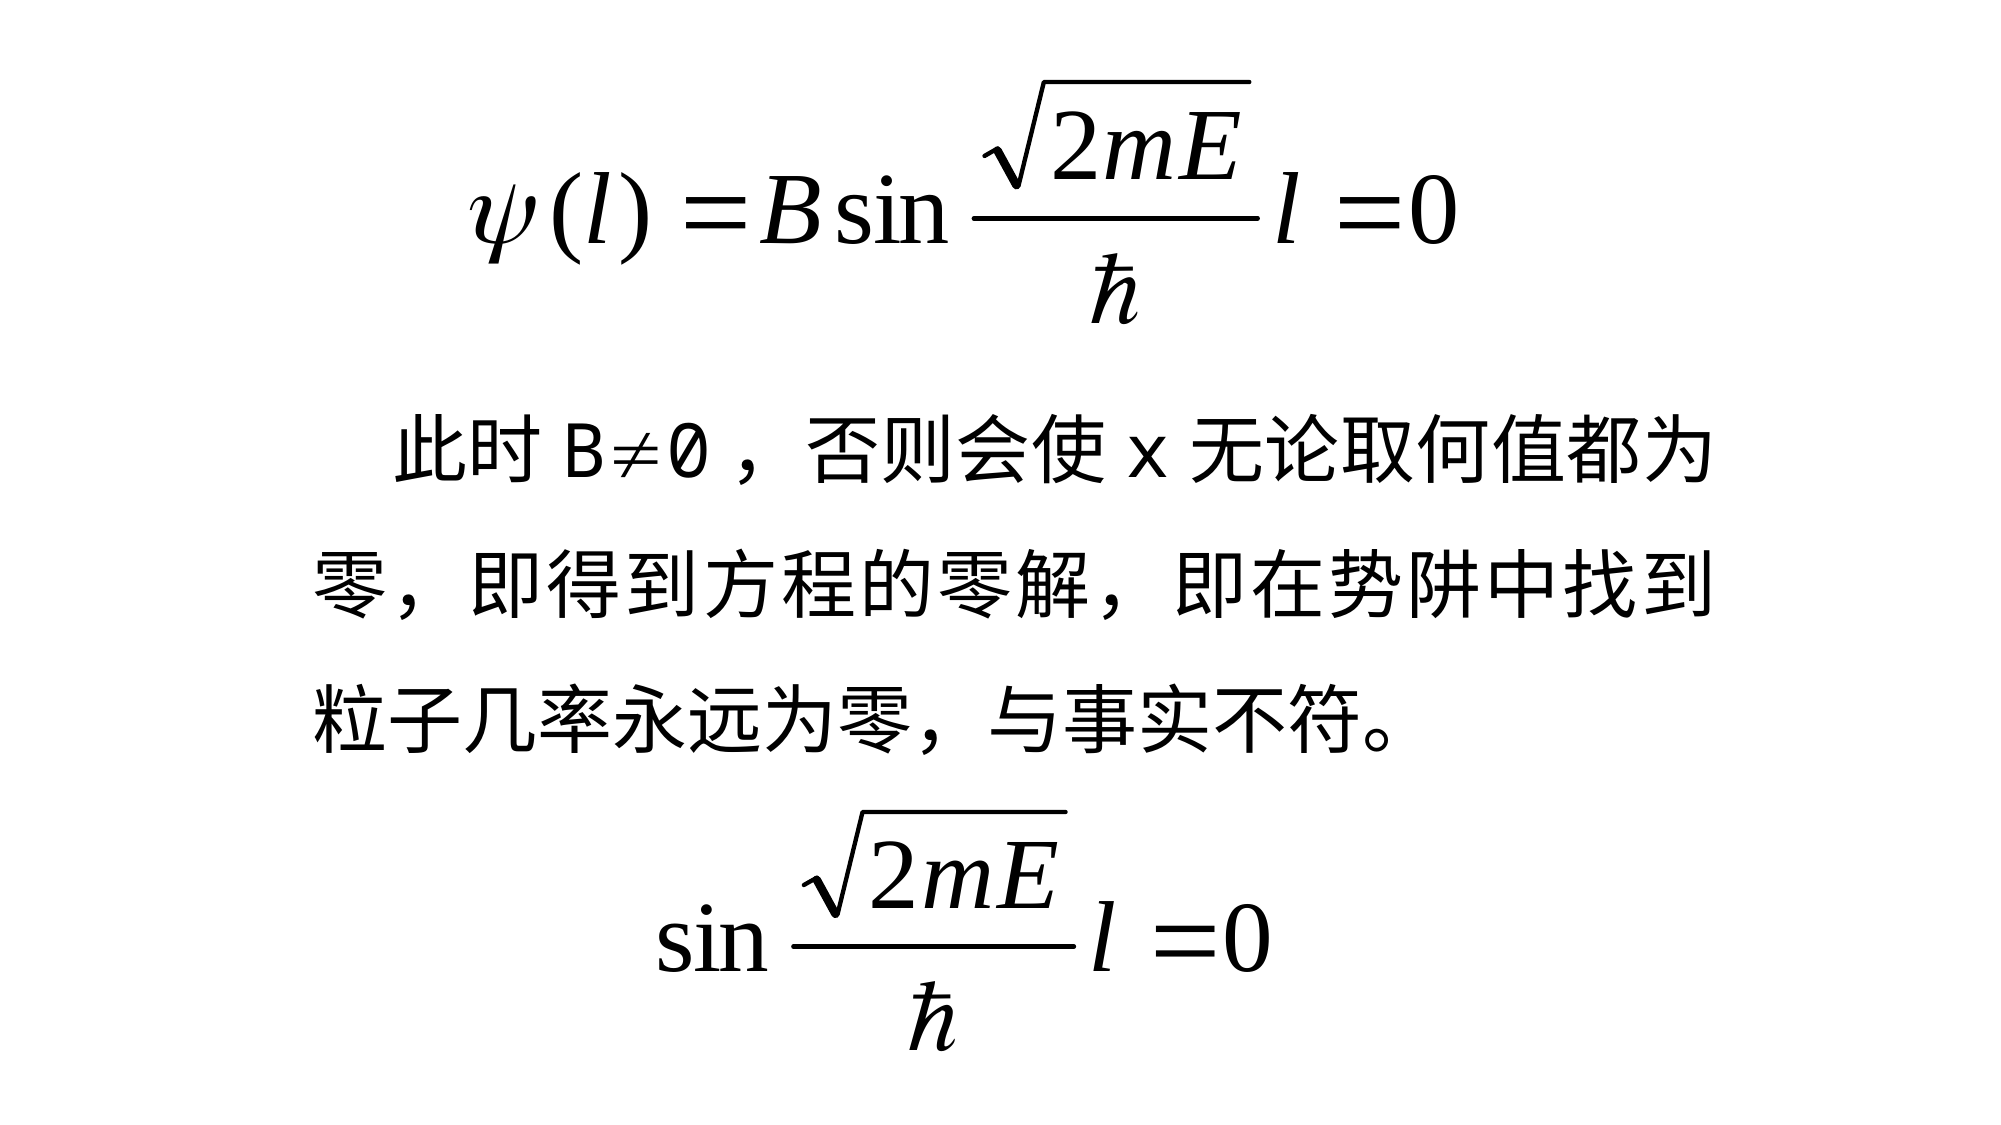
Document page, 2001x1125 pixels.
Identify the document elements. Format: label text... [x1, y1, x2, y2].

text_box 此时B0，否则会使x无论取何值都为零，即得到方程的零解，即在势阱中找到粒子几率永远为零，与事实不符。 [297, 350, 1733, 771]
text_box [460, 56, 1477, 346]
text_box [643, 786, 1294, 1073]
